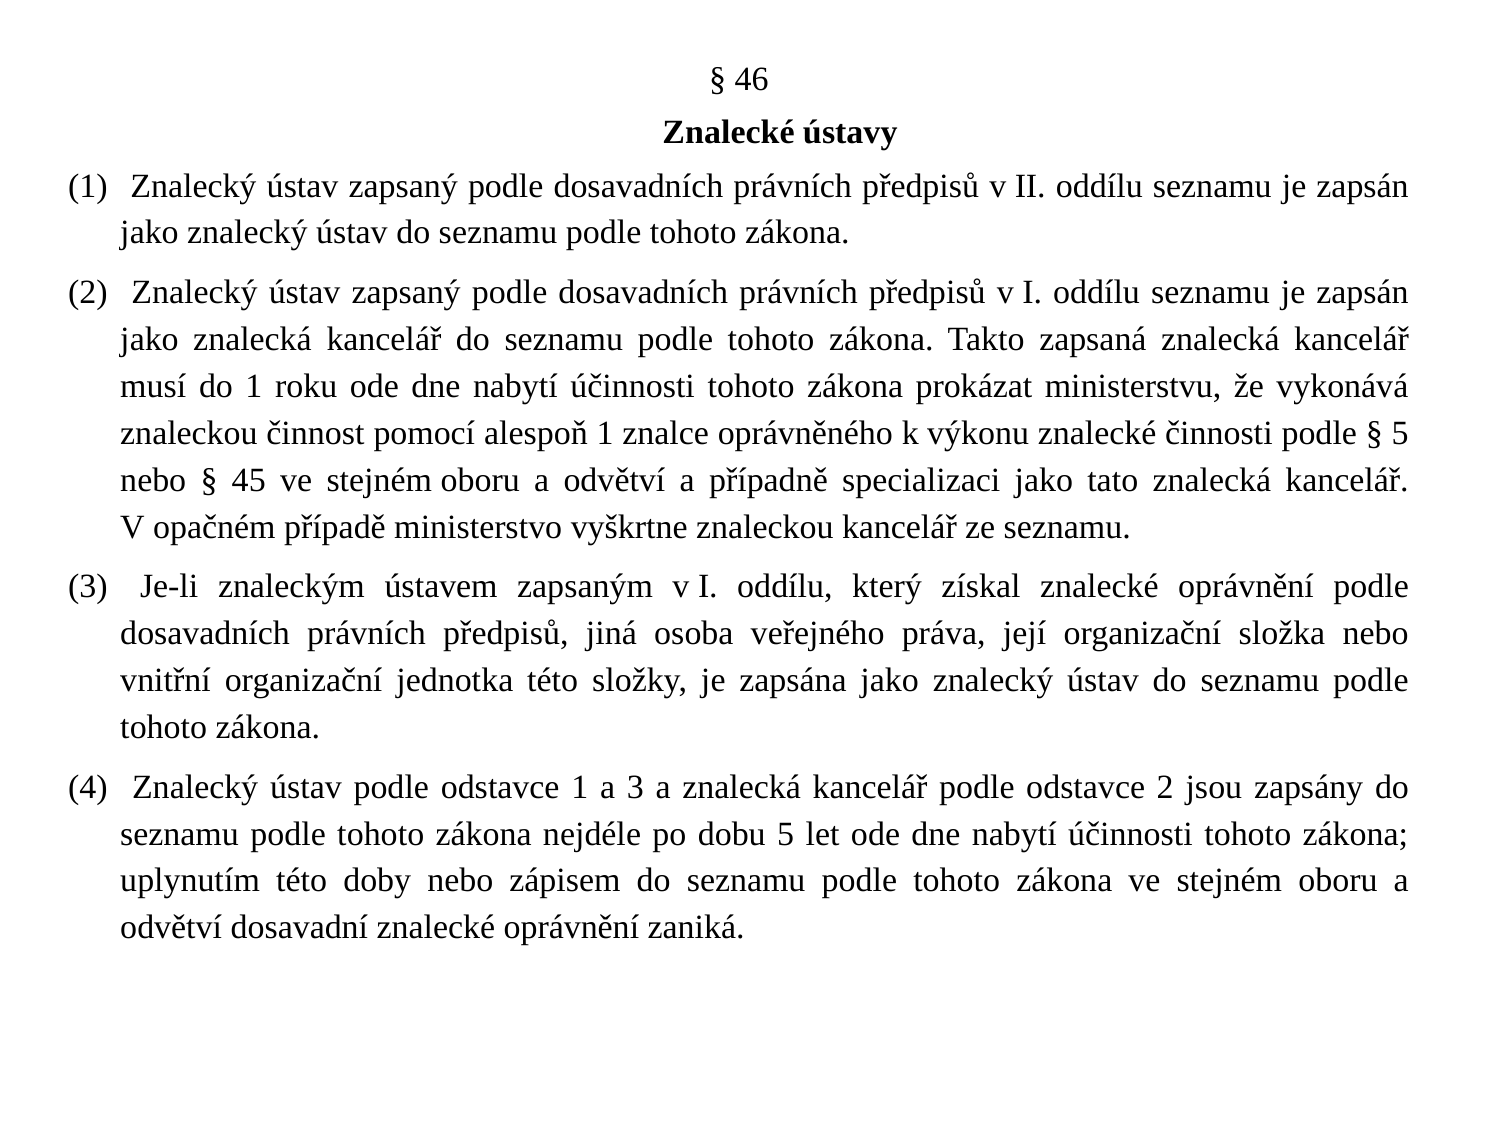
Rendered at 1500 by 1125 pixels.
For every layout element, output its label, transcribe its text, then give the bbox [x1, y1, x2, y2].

list § 46 Znalecké ústavy Znalecký ústav zapsaný podle dosavadních právních předpisů v II. oddílu seznamu je zapsán jako znalecký ústav do seznamu podle tohoto zákona. Znalecký ústav zapsaný podle dosavadních právních předpisů v I. oddílu seznamu je zapsán jako znalecká kancelář do seznamu podle tohoto zákona. Takto zapsaná znalecká kancelář musí do 1 roku ode dne nabytí účinnosti tohoto zákona prokázat ministerstvu, že vykonává znaleckou činnost pomocí alespoň 1 znalce oprávněného k výkonu znalecké činnosti podle § 5 nebo § 45 ve stejném oboru a odvětví a případně specializaci jako tato znalecká kancelář. V opačném případě ministerstvo vyškrtne znaleckou kancelář ze seznamu. Je-li znaleckým ústavem zapsaným v I. oddílu, který získal znalecké oprávnění podle dosavadních právních předpisů, jiná osoba veřejného práva, její organizační složka nebo vnitřní organizační jednotka této složky, je zapsána jako znalecký ústav do seznamu podle tohoto zákona. Znalecký ústav podle odstavce 1 a 3 a znalecká kancelář podle odstavce 2 jsou zapsány do seznamu podle tohoto zákona nejdéle po dobu 5 let ode dne nabytí účinnosti tohoto zákona; uplynutím této doby nebo zápisem do seznamu podle tohoto zákona ve stejném oboru a odvětví dosavadní znalecké oprávnění zaniká. [53, 42, 1425, 1005]
